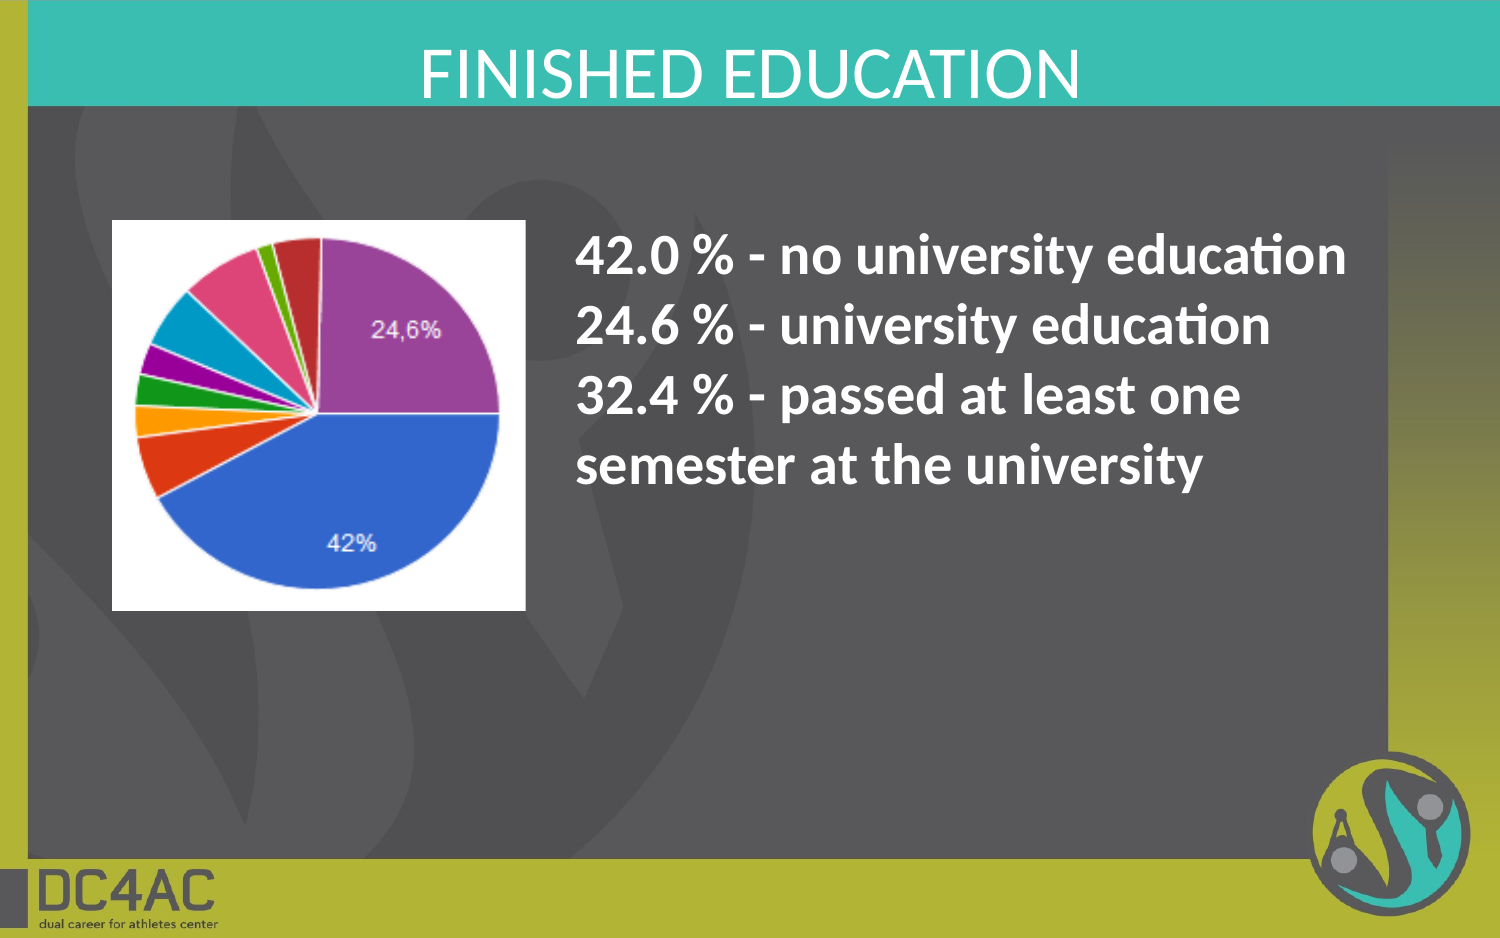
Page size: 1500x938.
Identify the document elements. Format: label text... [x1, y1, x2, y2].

picture [0, 0, 1500, 938]
text_box 42.0 % - no university education 24.6 % - university education 32.4 % - passed at least one semester at the university [560, 208, 1376, 504]
title FINISHED EDUCATION [76, 0, 1427, 138]
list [111, 220, 526, 611]
